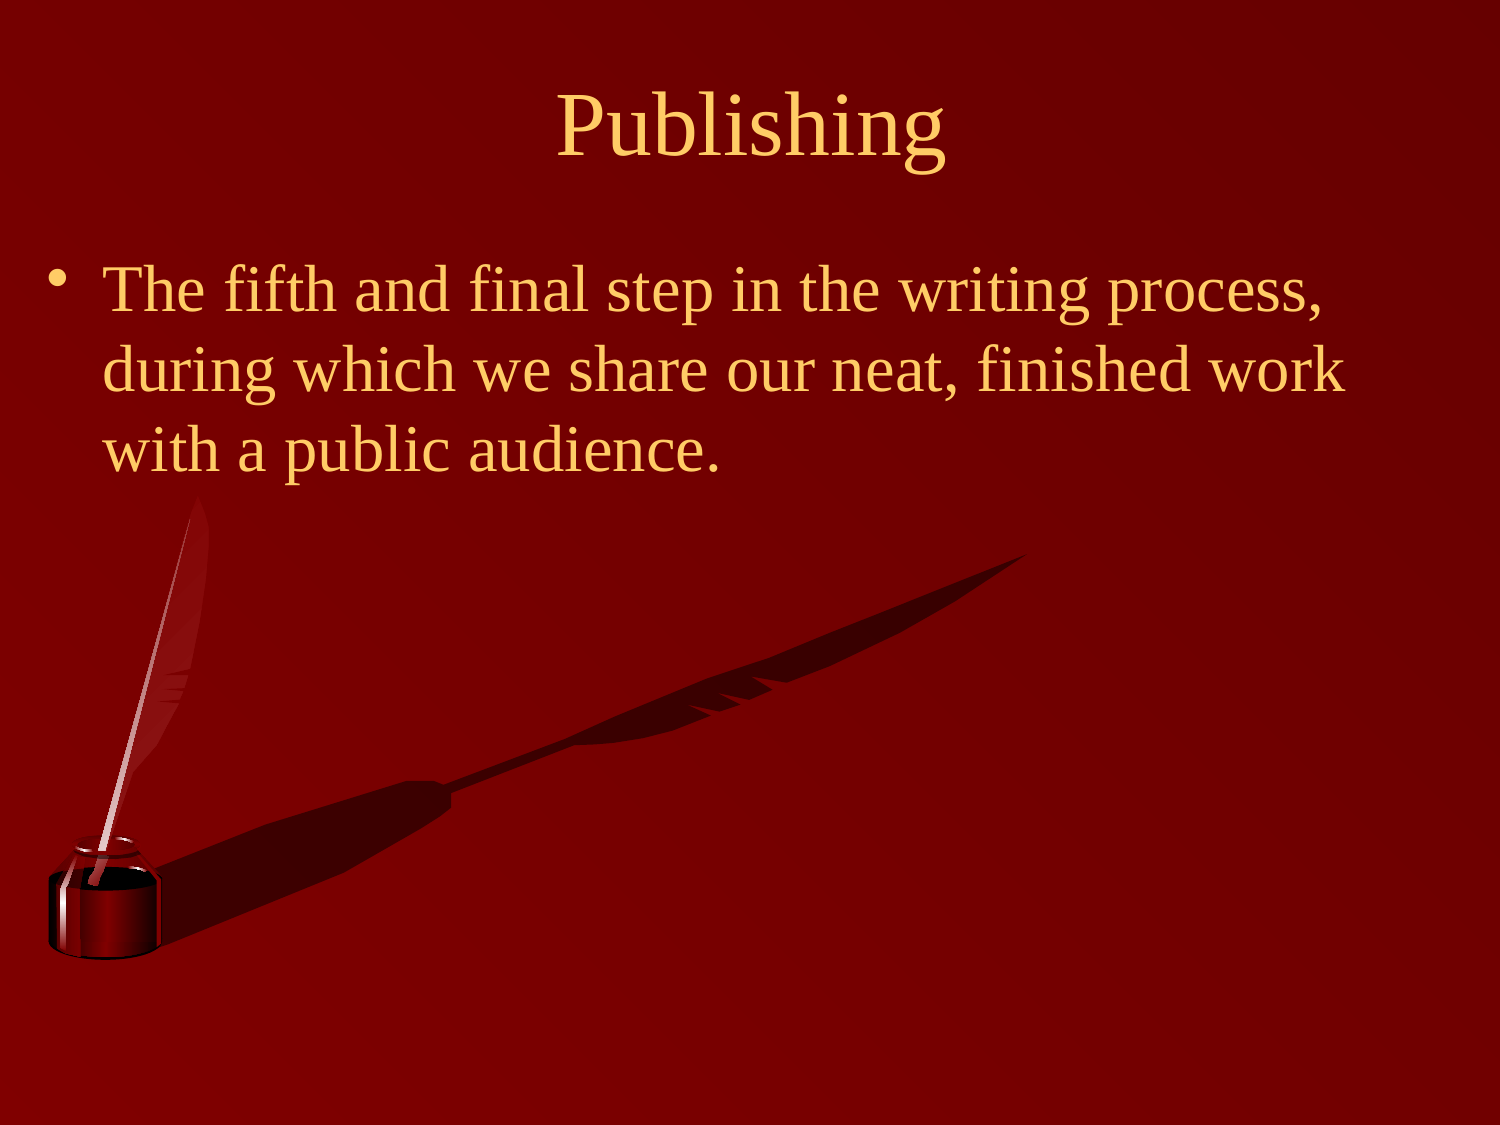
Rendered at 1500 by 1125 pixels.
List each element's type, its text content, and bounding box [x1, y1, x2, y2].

list The fifth and final step in the writing process, during which we share our neat, finished work with a public audience. [31, 237, 1471, 1021]
title Publishing [29, 20, 1474, 218]
